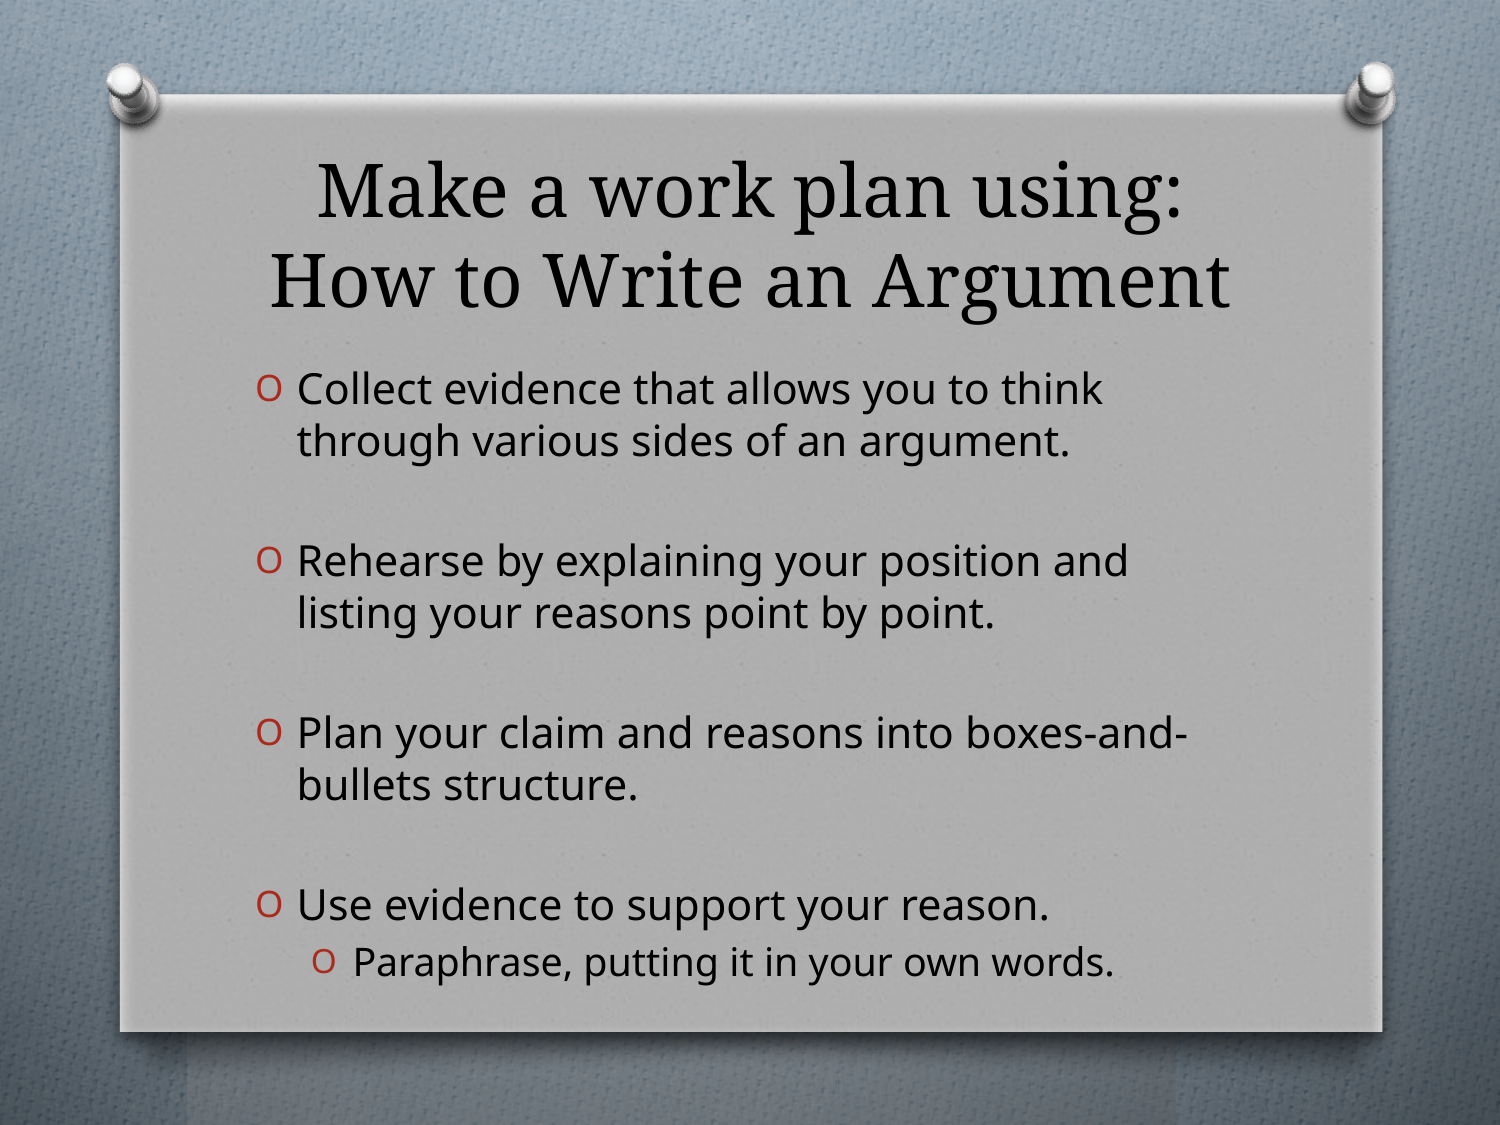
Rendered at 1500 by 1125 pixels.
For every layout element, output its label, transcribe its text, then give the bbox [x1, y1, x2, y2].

picture [1317, 35, 1439, 156]
picture [75, 29, 198, 153]
title Make a work plan using: How to Write an Argument [179, 134, 1323, 332]
list Collect evidence that allows you to think through various sides of an argument. Rehearse by explaining your position and listing your reasons point by point. Plan your claim and reasons into boxes-and-bullets structure. Use evidence to support your reason. Paraphrase, putting it in your own words. [240, 354, 1257, 998]
